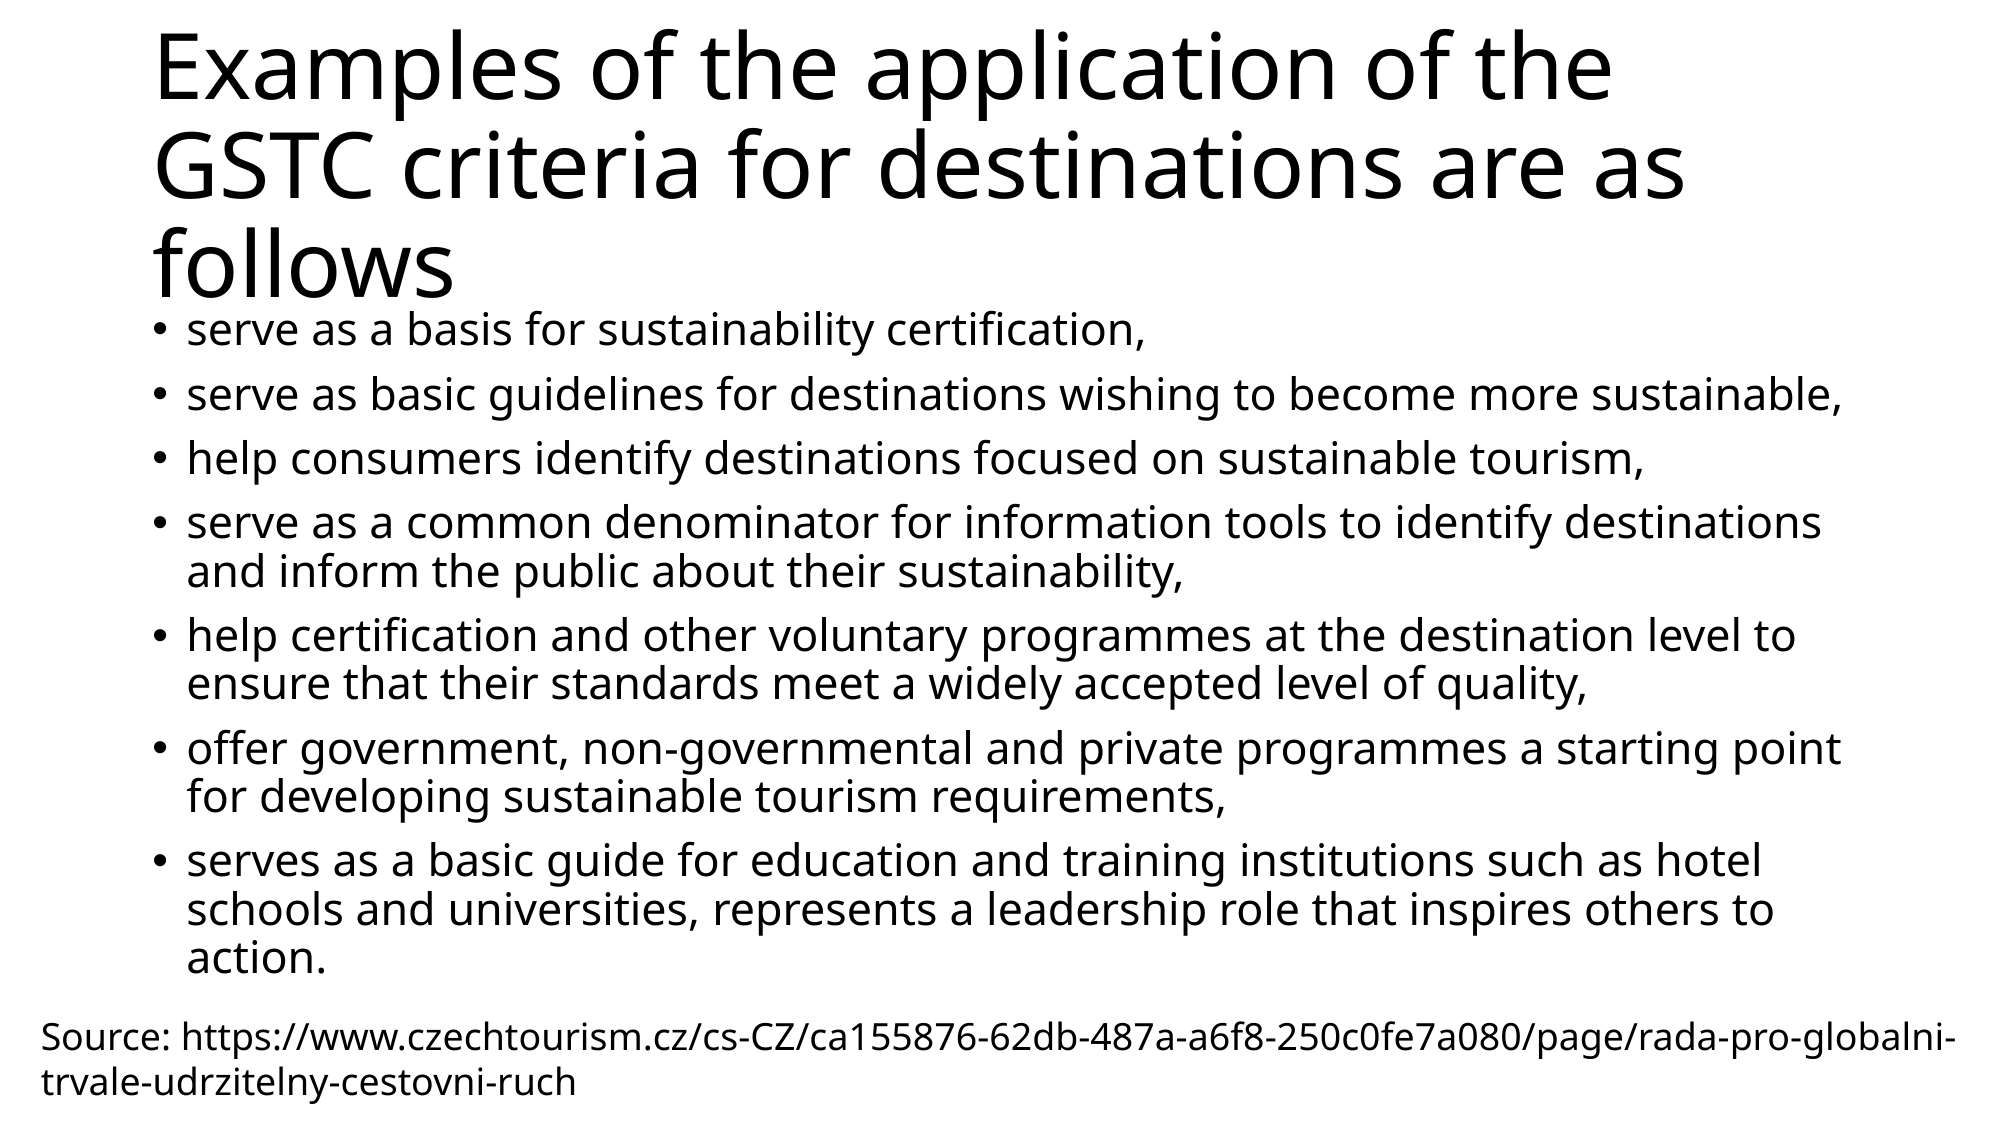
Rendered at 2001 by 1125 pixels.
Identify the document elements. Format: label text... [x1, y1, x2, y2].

text_box Source: https://www.czechtourism.cz/cs-CZ/ca155876-62db-487a-a6f8-250c0fe7a080/page/rada-pro-globalni-trvale-udrzitelny-cestovni-ruch [26, 1005, 2000, 1111]
list serve as a basis for sustainability certification, serve as basic guidelines for destinations wishing to become more sustainable, help consumers identify destinations focused on sustainable tourism, serve as a common denominator for information tools to identify destinations and inform the public about their sustainability, help certification and other voluntary programmes at the destination level to ensure that their standards meet a widely accepted level of quality, offer government, non-governmental and private programmes a starting point for developing sustainable tourism requirements, serves as a basic guide for education and training institutions such as hotel schools and universities, represents a leadership role that inspires others to action. [137, 299, 1863, 1005]
title Examples of the application of the GSTC criteria for destinations are as follows [137, 59, 1863, 278]
